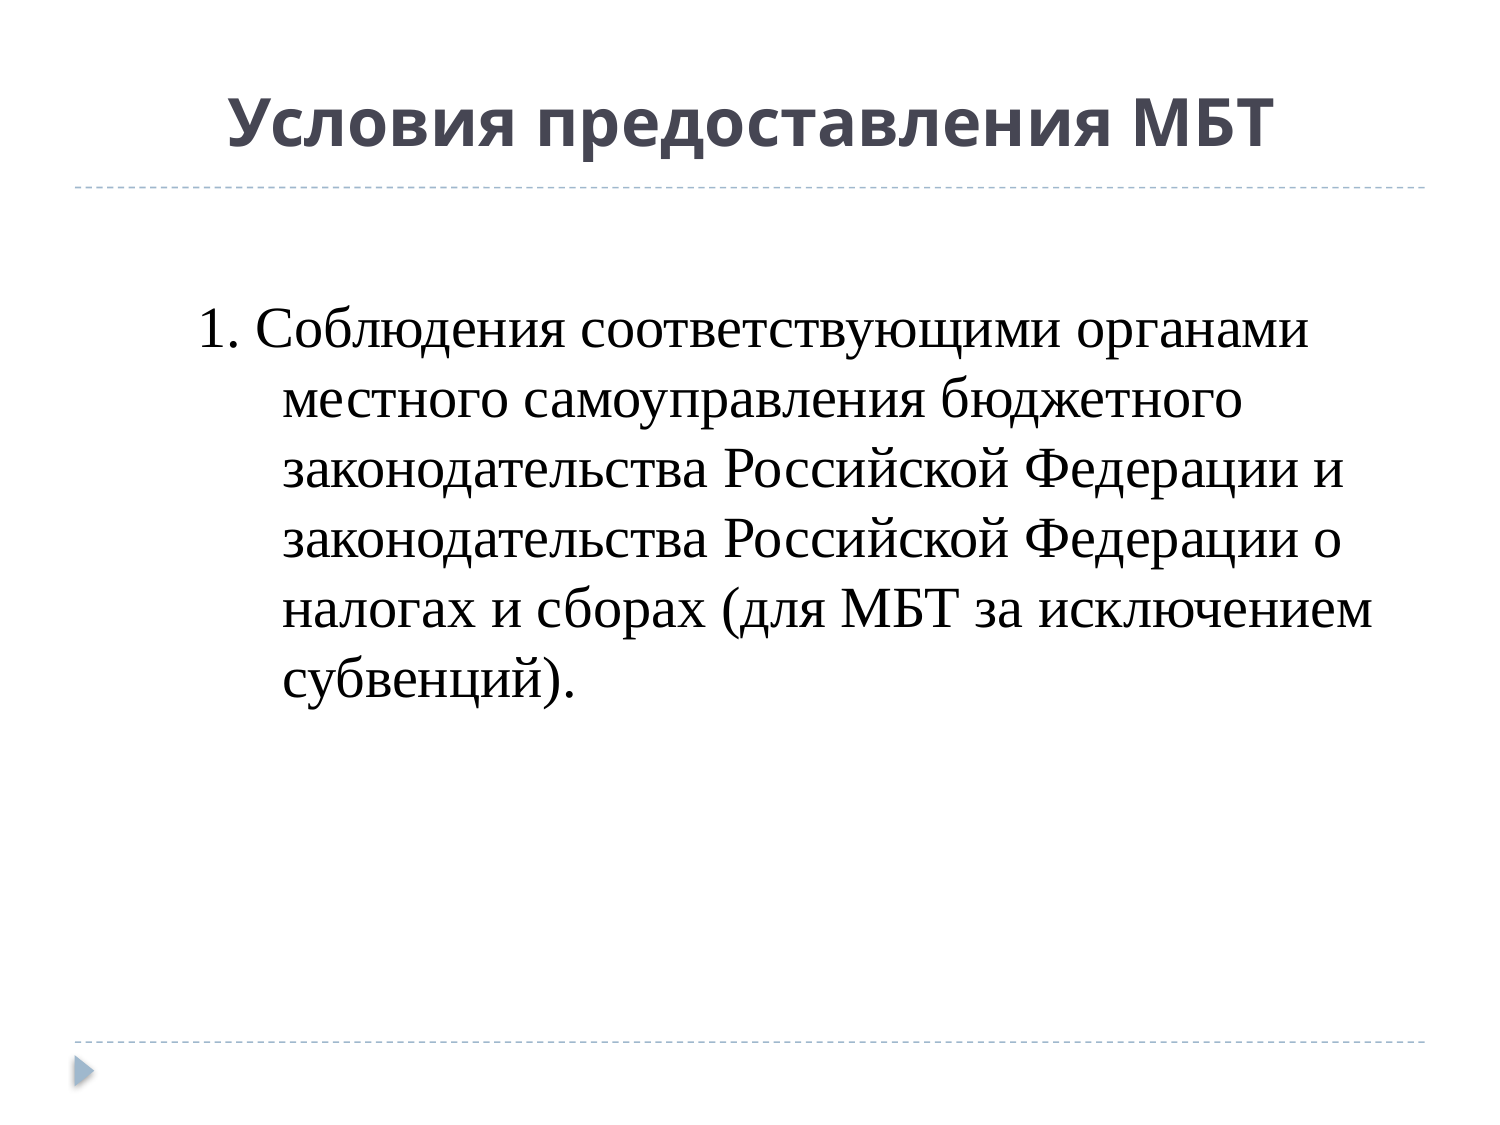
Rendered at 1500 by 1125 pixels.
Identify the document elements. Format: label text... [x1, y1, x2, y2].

title Условия предоставления МБТ [76, 42, 1427, 167]
list 1. Соблюдения соответствующими органами местного самоуправления бюджетного законодательства Российской Федерации и законодательства Российской Федерации о налогах и сборах (для МБТ за исключением субвенций). [183, 200, 1436, 1047]
